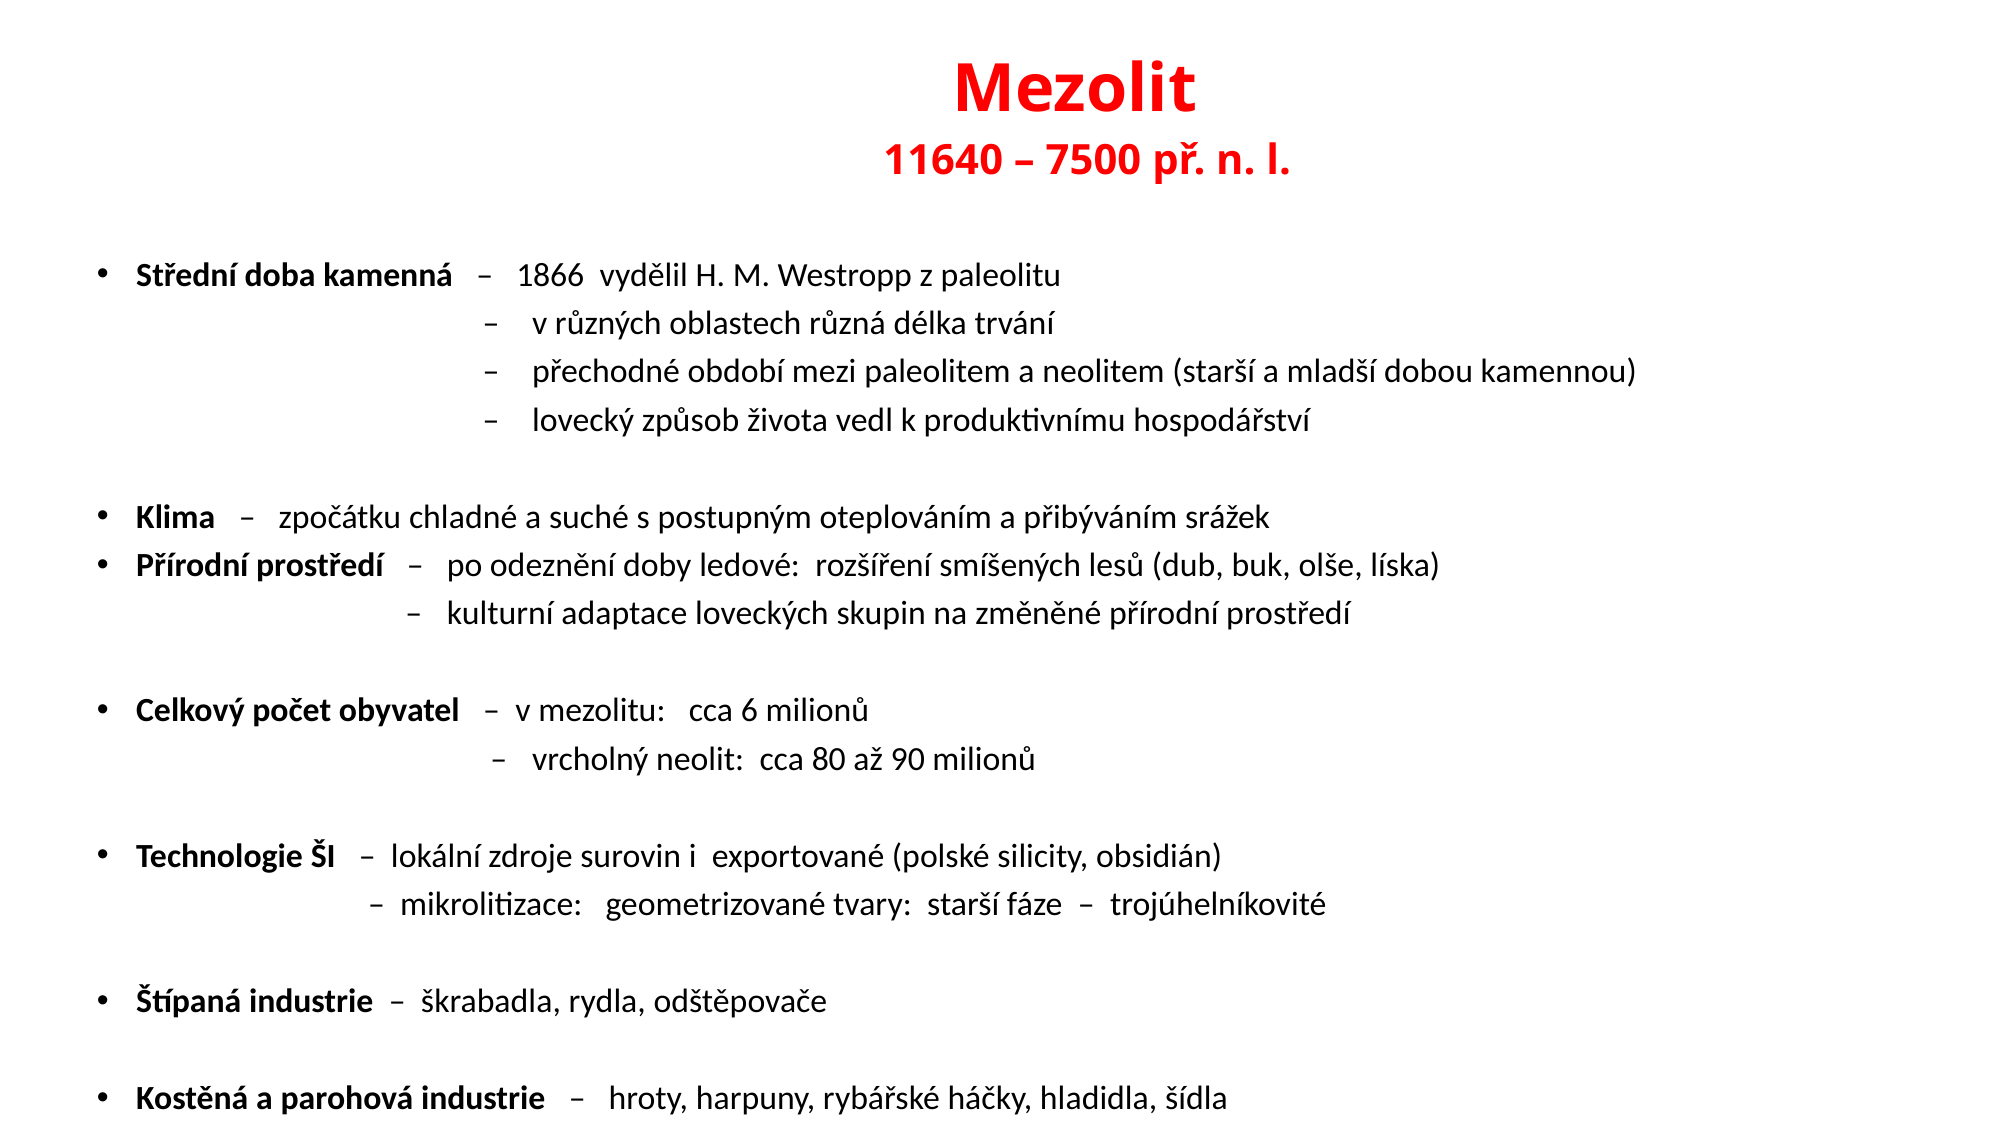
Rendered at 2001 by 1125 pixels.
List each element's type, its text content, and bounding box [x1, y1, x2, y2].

title Mezolit 11640 – 7500 př. n. l. [153, 0, 1879, 218]
list Střední doba kamenná – 1866 vydělil H. M. Westropp z paleolitu – v různých oblastech různá délka trvání – přechodné období mezi paleolitem a neolitem (starší a mladší dobou kamennou) – lovecký způsob života vedl k produktivnímu hospodářství Klima – zpočátku chladné a suché s postupným oteplováním a přibýváním srážek Přírodní prostředí – po odeznění doby ledové: rozšíření smíšených lesů (dub, buk, olše, líska) – kulturní adaptace loveckých skupin na změněné přírodní prostředí Celkový počet obyvatel – v mezolitu: cca 6 milionů – vrcholný neolit: cca 80 až 90 milionů Technologie ŠI – lokální zdroje surovin i exportované (polské silicity, obsidián) – mikrolitizace: geometrizované tvary: starší fáze – trojúhelníkovité Štípaná industrie – škrabadla, rydla, odštěpovače Kostěná a parohová industrie – hroty, harpuny, rybářské háčky, hladidla, šídla [81, 249, 1985, 1125]
